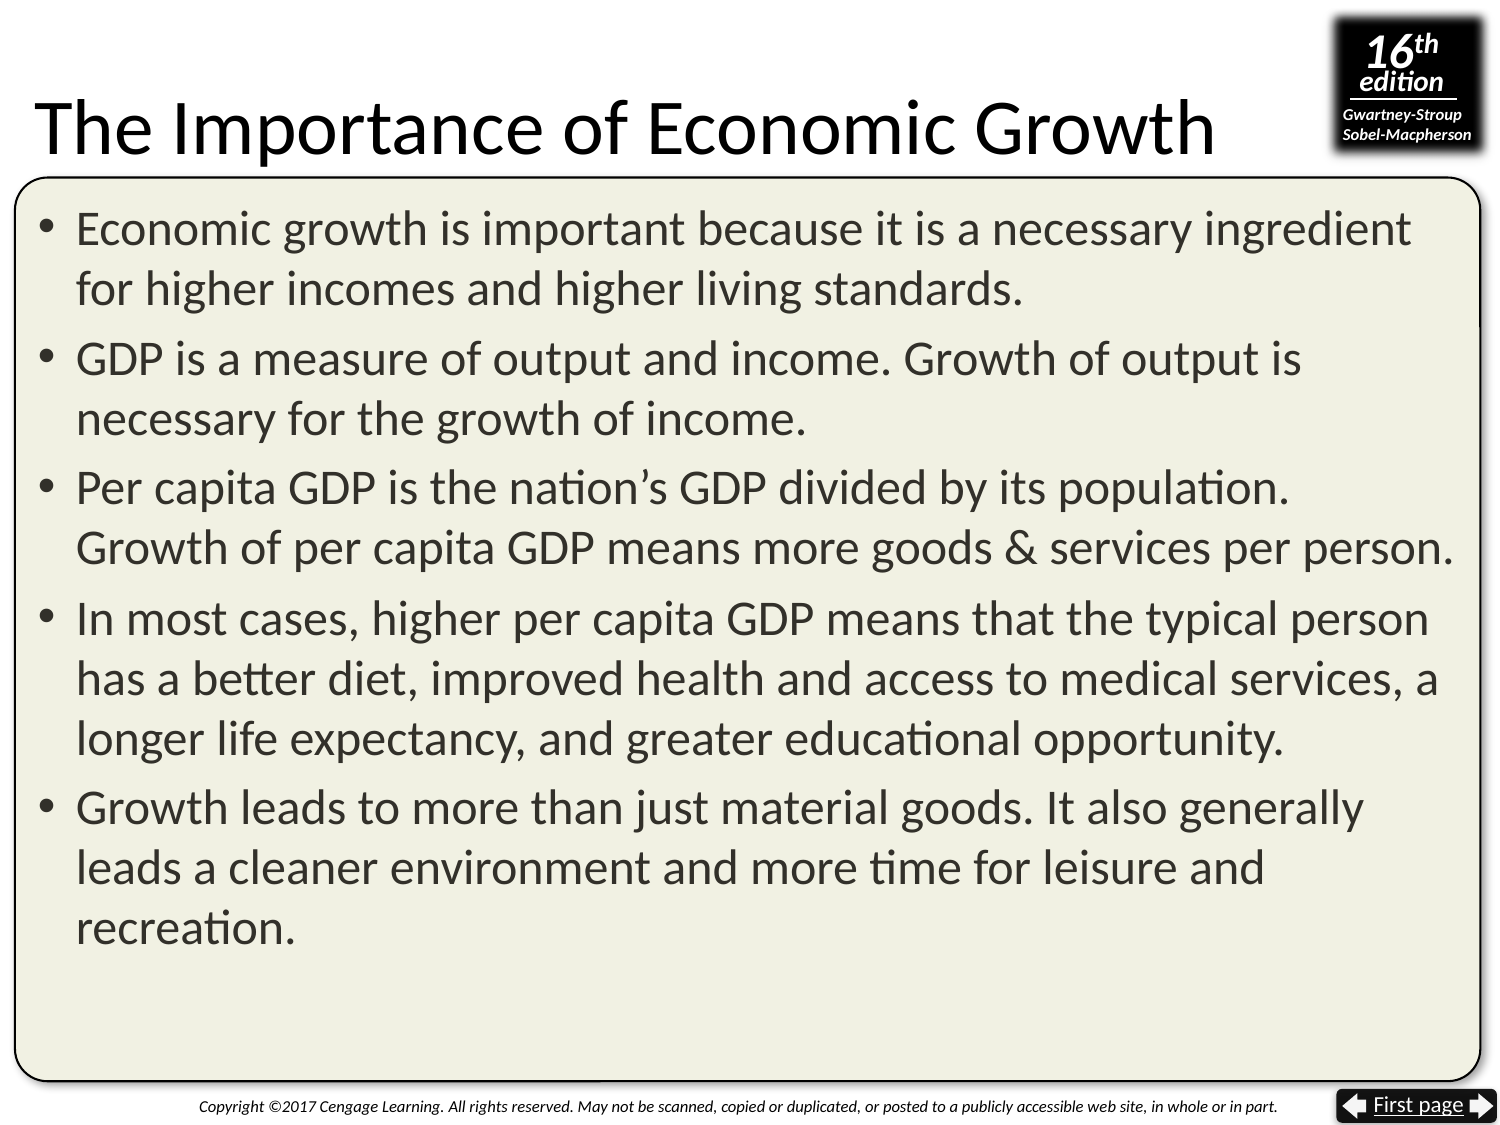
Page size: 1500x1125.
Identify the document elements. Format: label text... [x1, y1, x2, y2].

title The Importance of Economic Growth [19, 67, 1481, 177]
list Economic growth is important because it is a necessary ingredient for higher incomes and higher living standards. GDP is a measure of output and income. Growth of output is necessary for the growth of income. Per capita GDP is the nation’s GDP divided by its population. Growth of per capita GDP means more goods & services per person. In most cases, higher per capita GDP means that the typical person has a better diet, improved health and access to medical services, a longer life expectancy, and greater educational opportunity. Growth leads to more than just material goods. It also generally leads a cleaner environment and more time for leisure and recreation. [23, 187, 1481, 1010]
